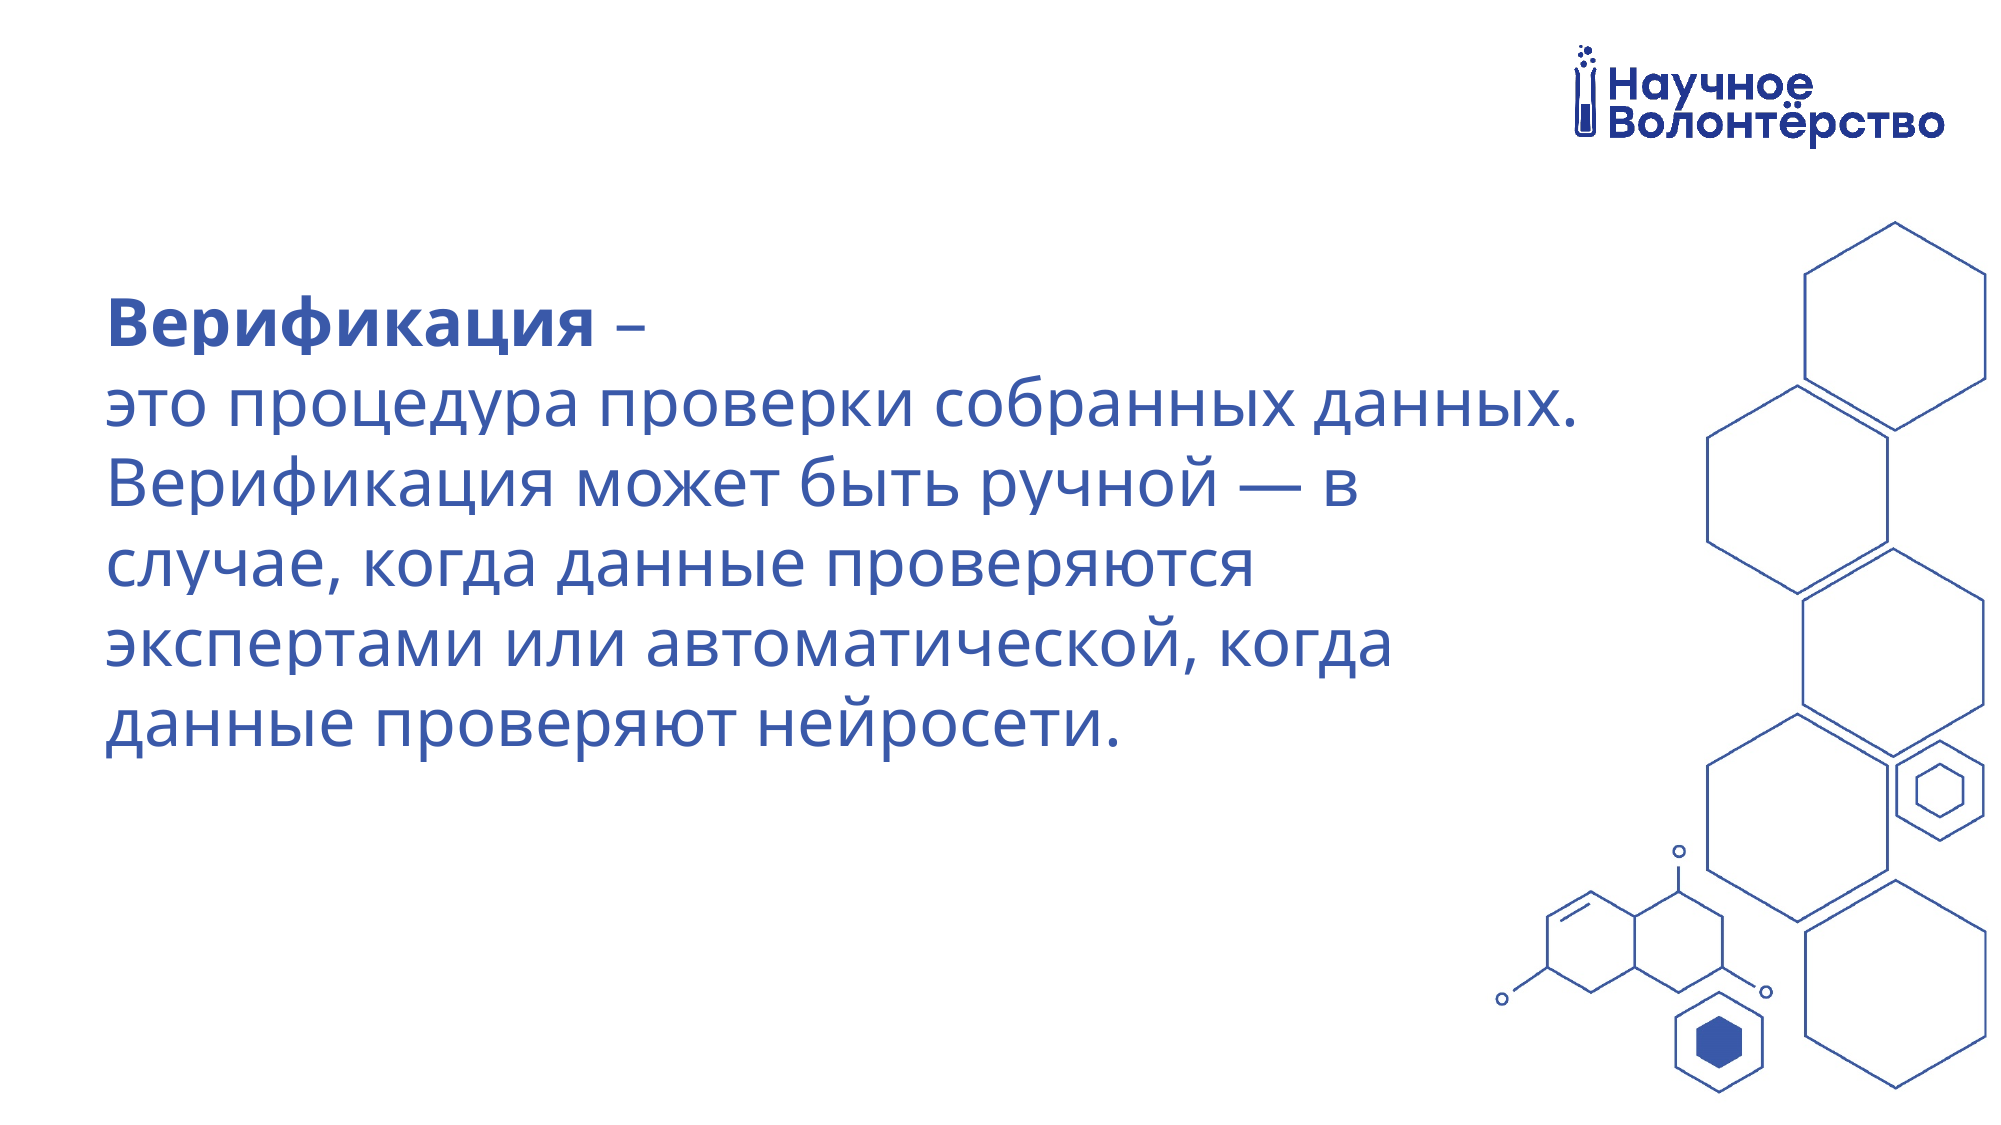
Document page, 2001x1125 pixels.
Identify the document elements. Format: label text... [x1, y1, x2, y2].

picture [337, 184, 1989, 1113]
text_box Верификация – это процедура проверки собранных данных. Верификация может быть ручной — в случае, когда данные проверяются экспертами или автоматической, когда данные проверяют нейросети. [90, 272, 337, 767]
picture [1552, 30, 1963, 165]
